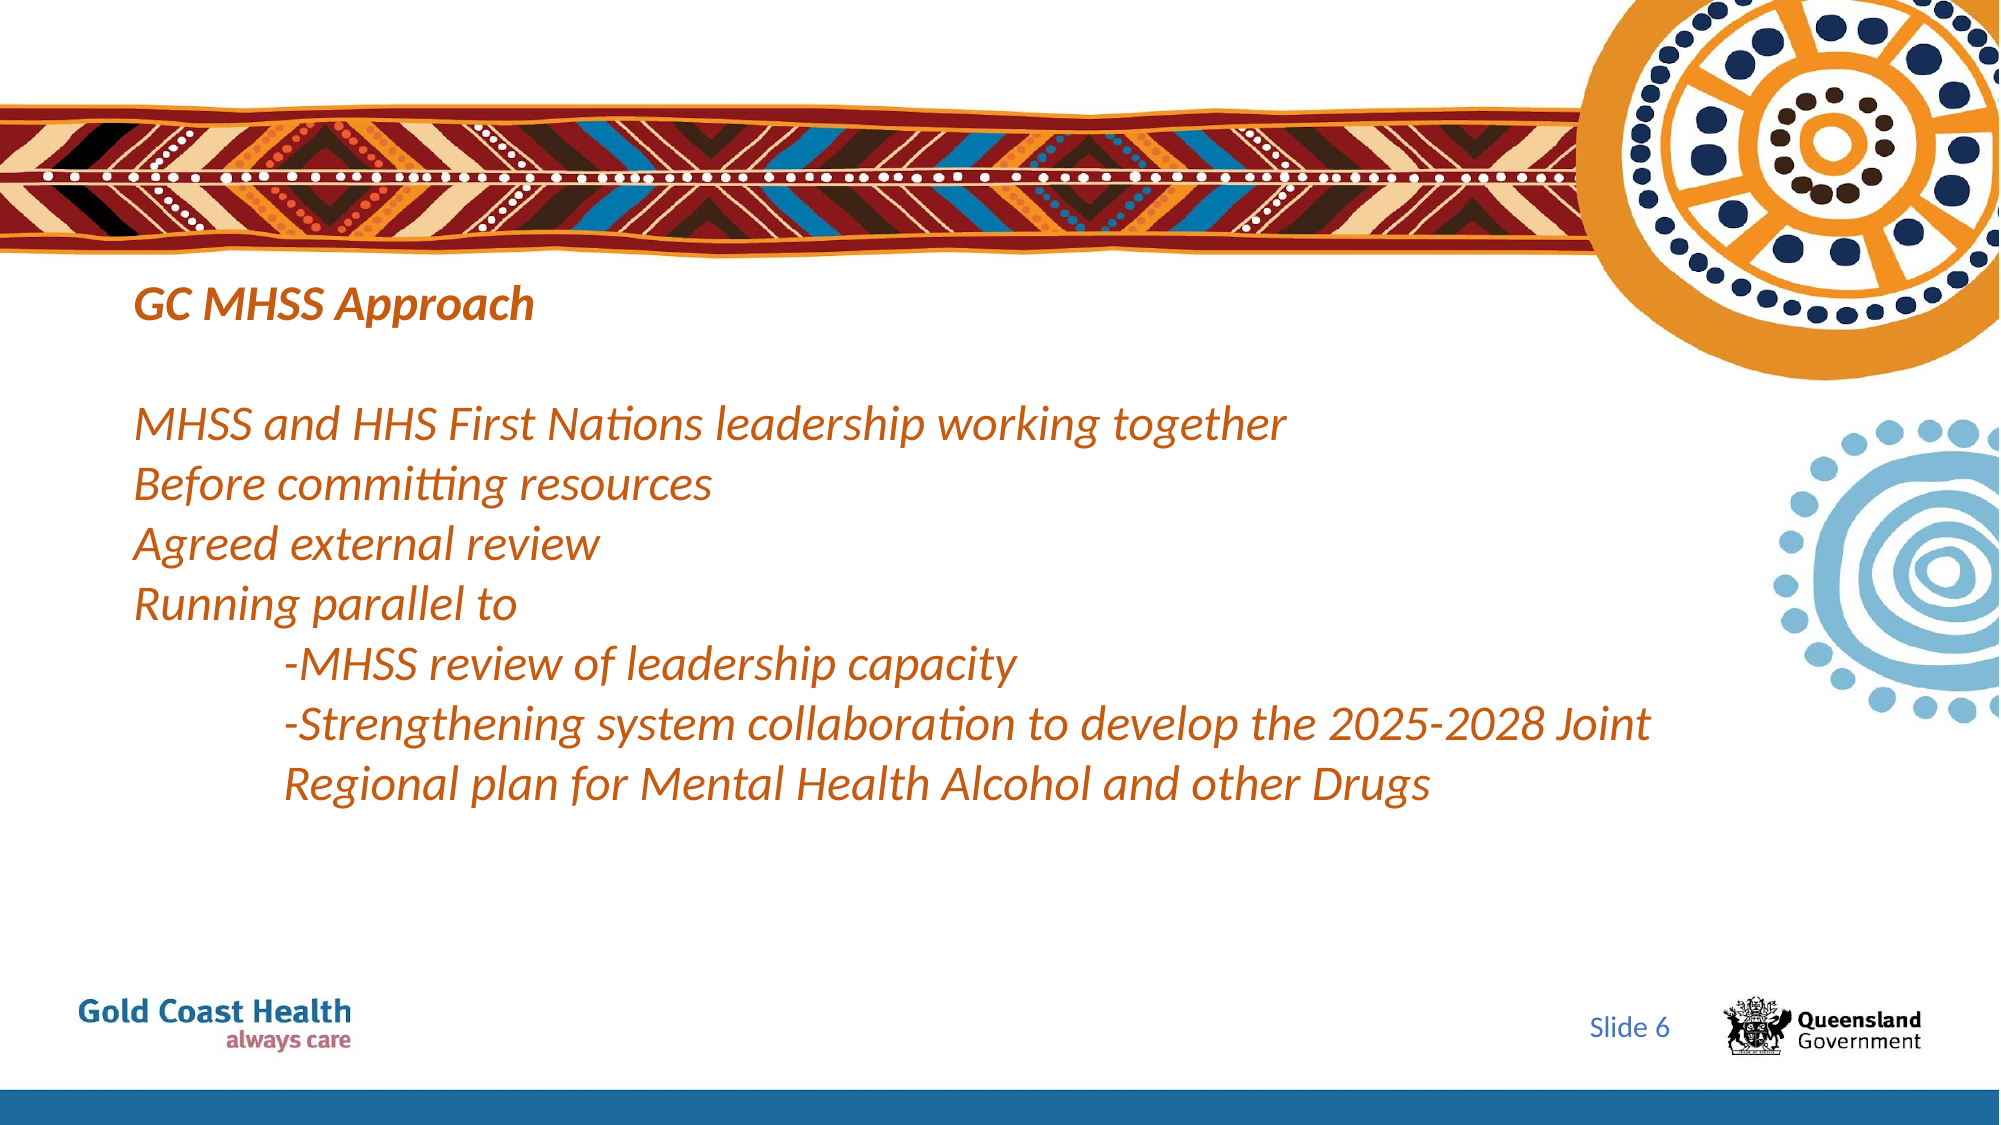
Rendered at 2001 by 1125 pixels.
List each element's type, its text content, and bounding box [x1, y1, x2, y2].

picture [0, 0, 1999, 1125]
title GC MHSS Approach MHSS and HHS First Nations leadership working together Before committing resources Agreed external review Running parallel to -MHSS review of leadership capacity -Strengthening system collaboration to develop the 2025-2028 Joint Regional plan for Mental Health Alcohol and other Drugs [115, 253, 1748, 949]
